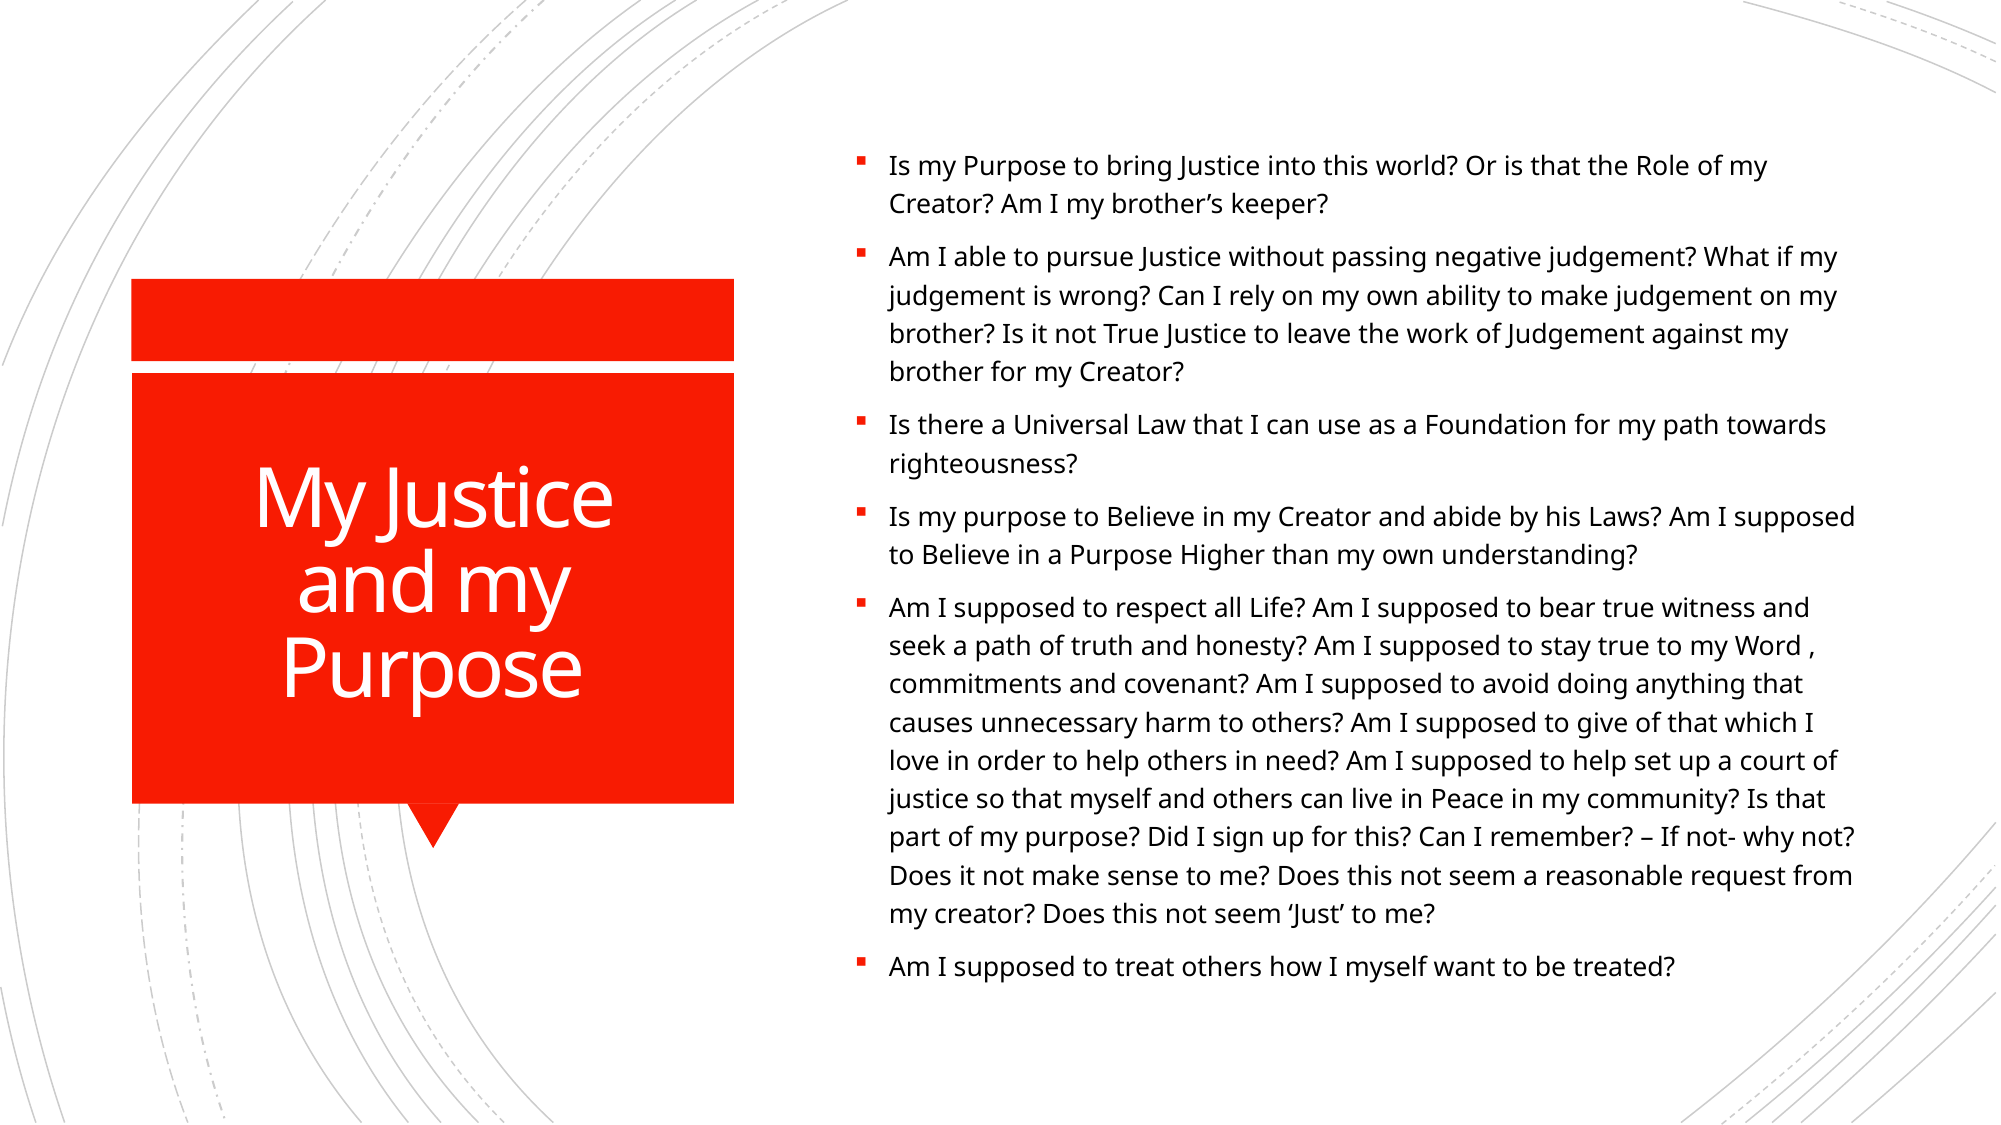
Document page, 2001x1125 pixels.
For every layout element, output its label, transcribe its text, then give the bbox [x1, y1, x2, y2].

list Is my Purpose to bring Justice into this world? Or is that the Role of my Creator? Am I my brother’s keeper? Am I able to pursue Justice without passing negative judgement? What if my judgement is wrong? Can I rely on my own ability to make judgement on my brother? Is it not True Justice to leave the work of Judgement against my brother for my Creator? Is there a Universal Law that I can use as a Foundation for my path towards righteousness? Is my purpose to Believe in my Creator and abide by his Laws? Am I supposed to Believe in a Purpose Higher than my own understanding? Am I supposed to respect all Life? Am I supposed to bear true witness and seek a path of truth and honesty? Am I supposed to stay true to my Word , commitments and covenant? Am I supposed to avoid doing anything that causes unnecessary harm to others? Am I supposed to give of that which I love in order to help others in need? Am I supposed to help set up a court of justice so that myself and others can live in Peace in my community? Is that part of my purpose? Did I sign up for this? Can I remember? – If not- why not? Does it not make sense to me? Does this not seem a reasonable request from my creator? Does this not seem ‘Just’ to me? Am I supposed to treat others how I myself want to be treated? [839, 131, 1871, 993]
title My Justice and my Purpose [145, 385, 720, 789]
